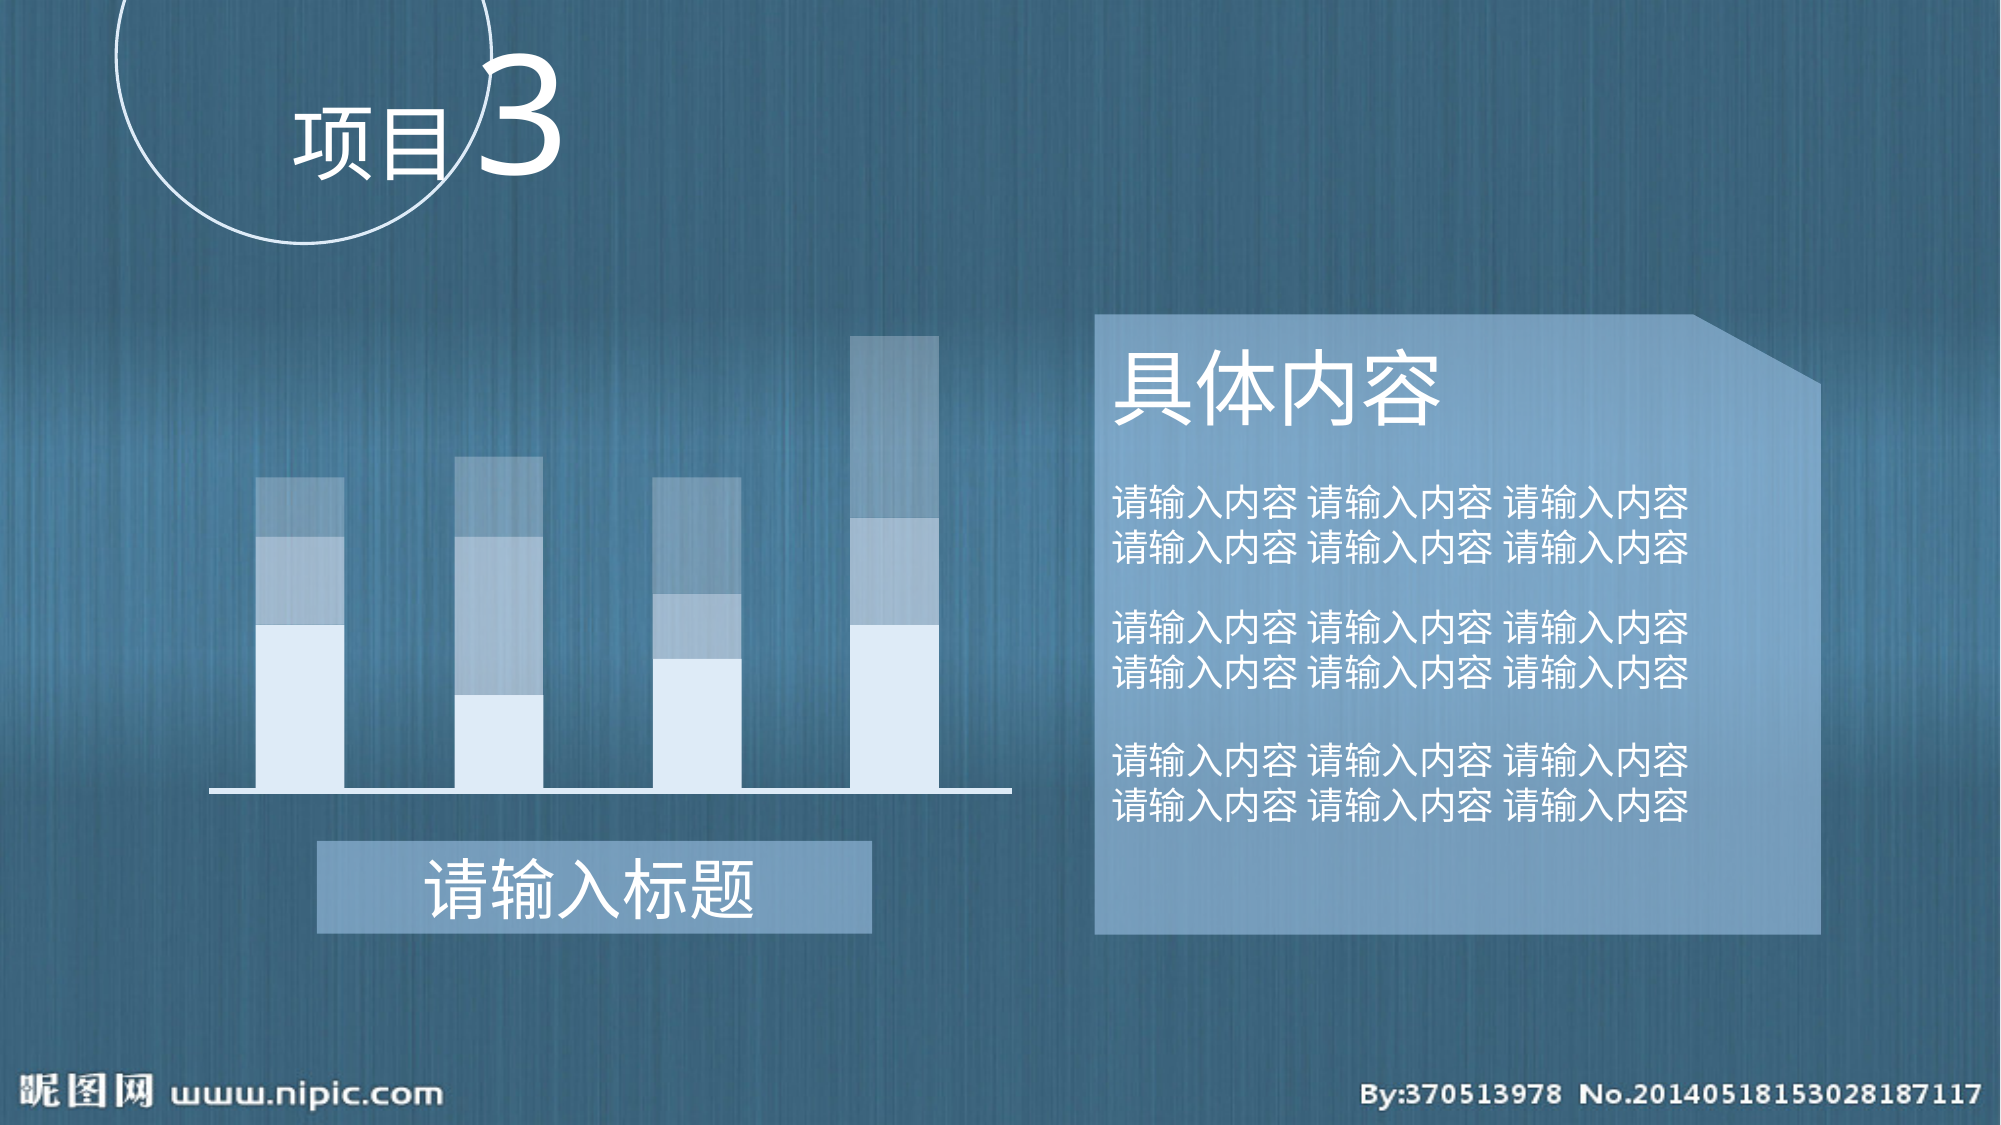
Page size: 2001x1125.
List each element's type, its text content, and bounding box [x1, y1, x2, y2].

text_box [849, 626, 940, 790]
text_box 请输入内容 请输入内容 请输入内容 请输入内容 请输入内容 请输入内容 [1096, 596, 1790, 702]
text_box [849, 519, 940, 626]
text_box [651, 476, 743, 594]
text_box 请输入内容 请输入内容 请输入内容 请输入内容 请输入内容 请输入内容 [1096, 729, 1790, 835]
text_box [255, 476, 345, 538]
text_box 请输入内容 请输入内容 请输入内容 请输入内容 请输入内容 请输入内容 [1096, 471, 1790, 576]
picture [0, 0, 2001, 1125]
text_box [454, 456, 544, 538]
text_box [849, 335, 940, 519]
text_box 项目 3 [276, 0, 675, 216]
text_box [255, 538, 345, 625]
text_box [1093, 313, 1822, 936]
text_box [255, 625, 345, 790]
text_box 请输入标题 [308, 840, 871, 936]
text_box [115, 0, 404, 245]
text_box 具体内容 [1096, 328, 1532, 444]
text_box [652, 658, 743, 790]
text_box [454, 538, 544, 696]
text_box [454, 696, 544, 790]
text_box [652, 594, 742, 660]
